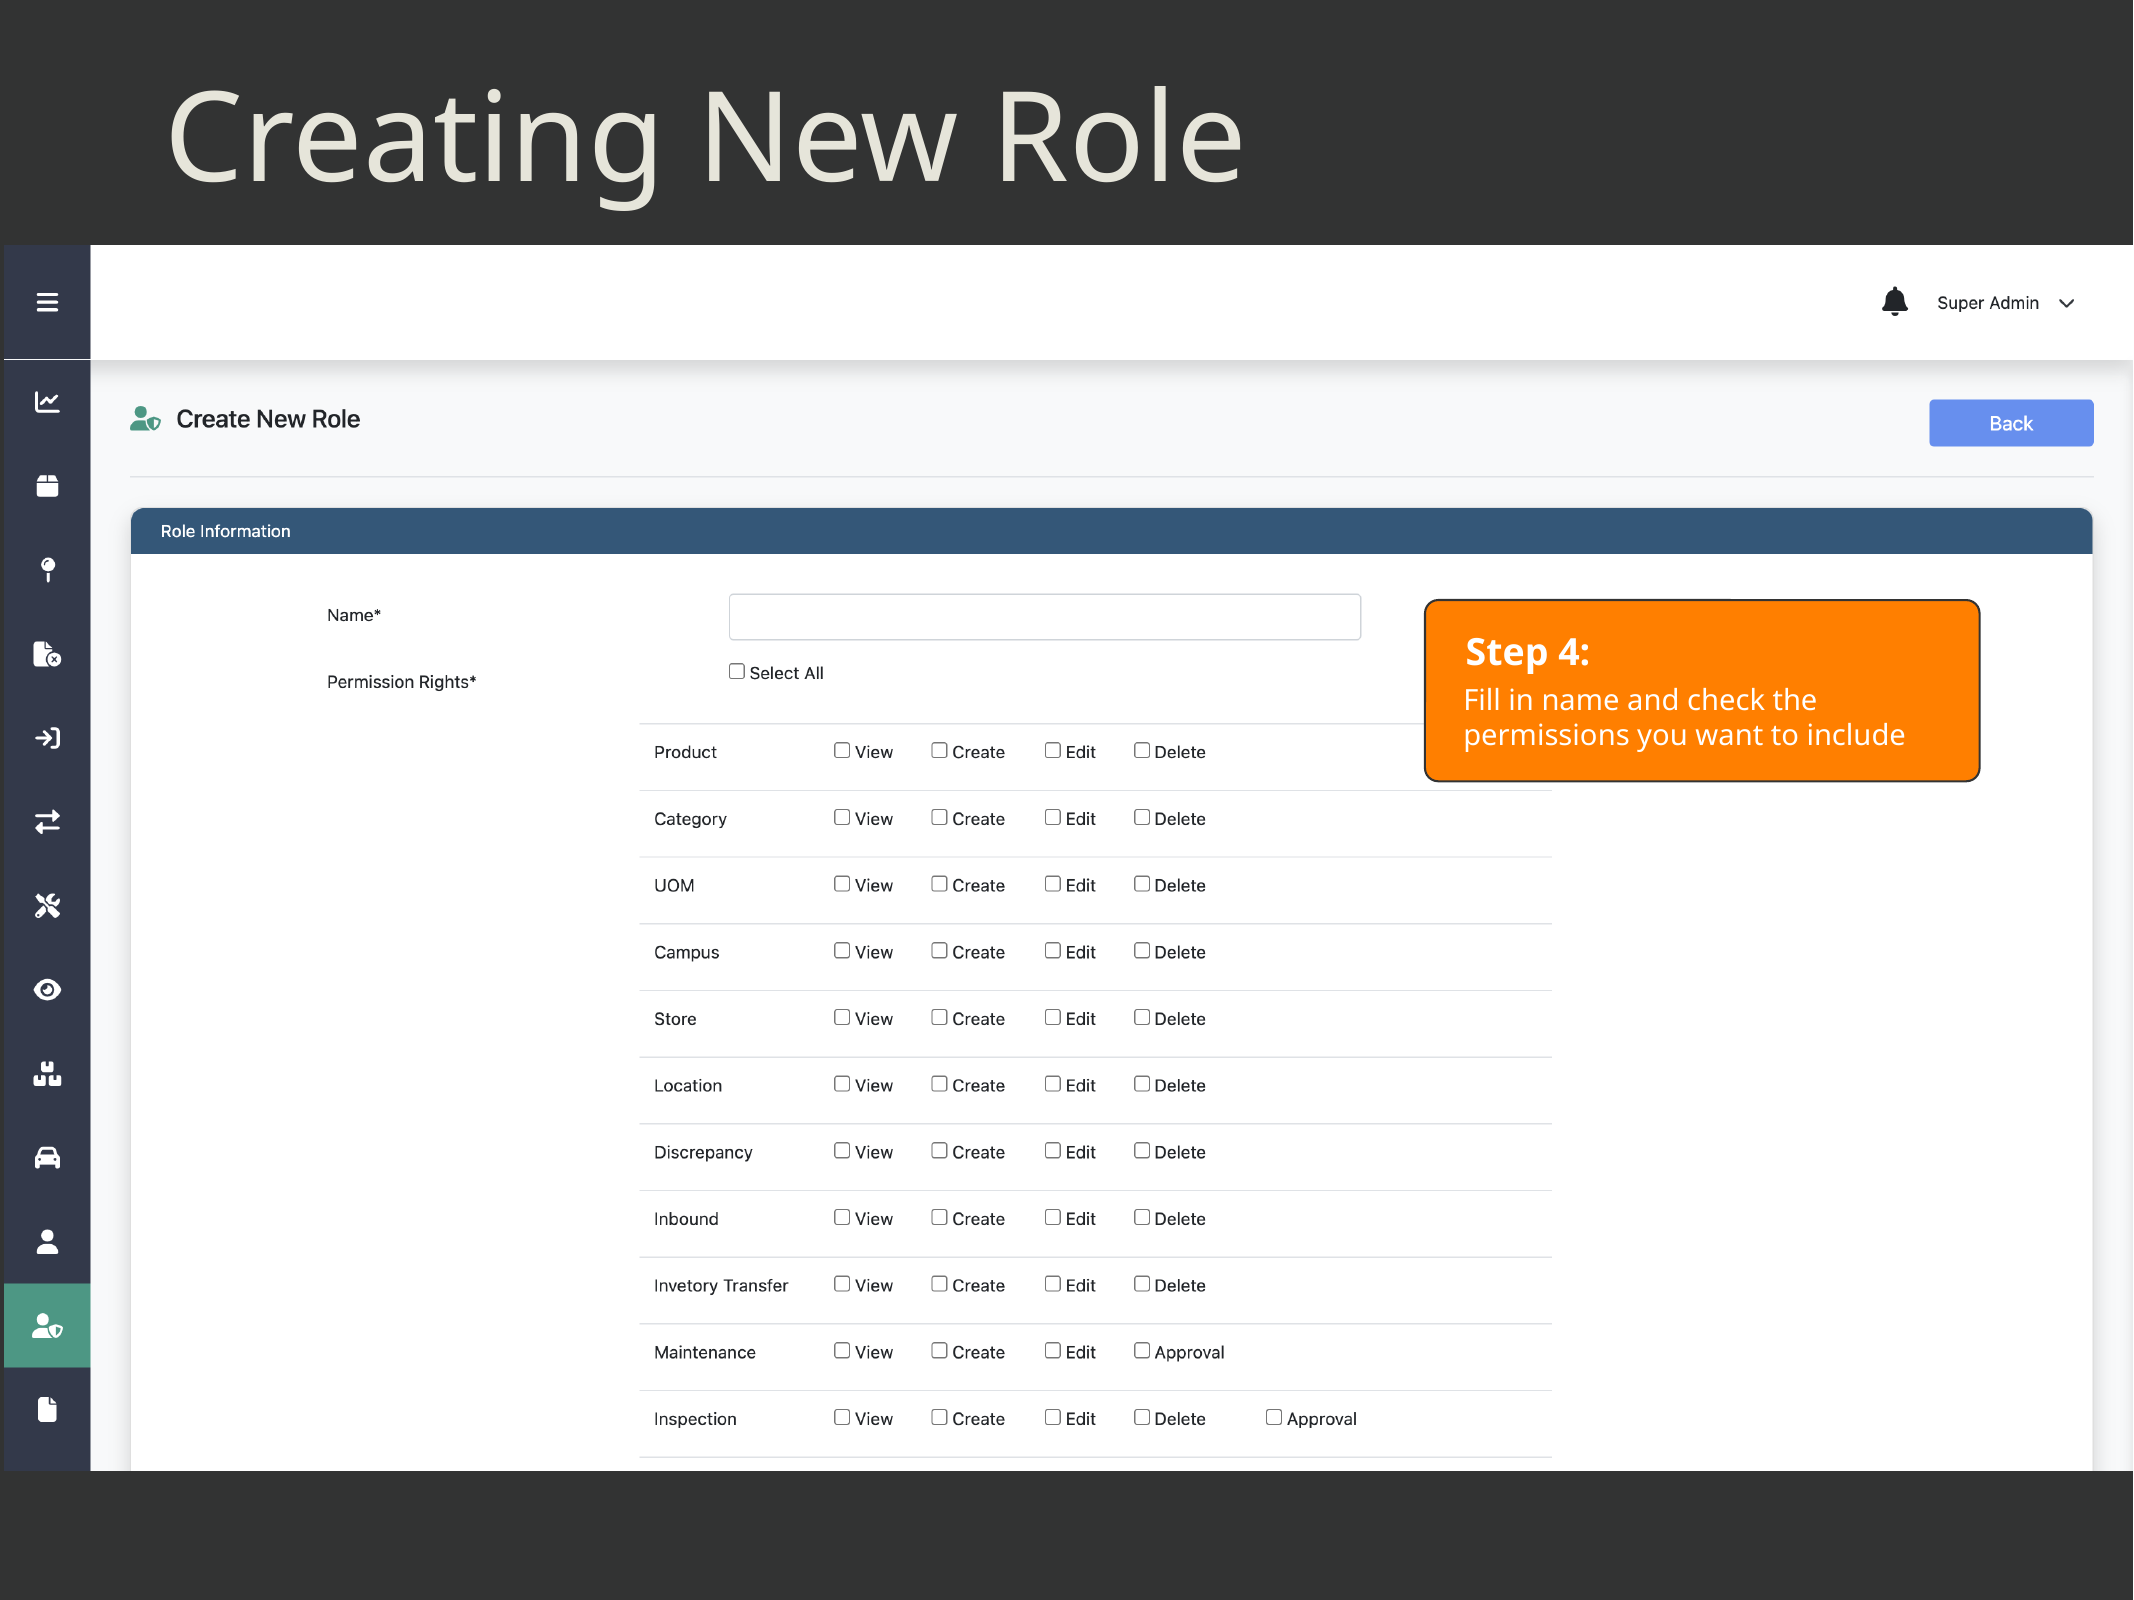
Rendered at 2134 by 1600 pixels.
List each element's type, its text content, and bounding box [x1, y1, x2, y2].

picture [4, 245, 2133, 1472]
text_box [1424, 599, 1980, 782]
text_box Creating New Role [156, 41, 1977, 221]
